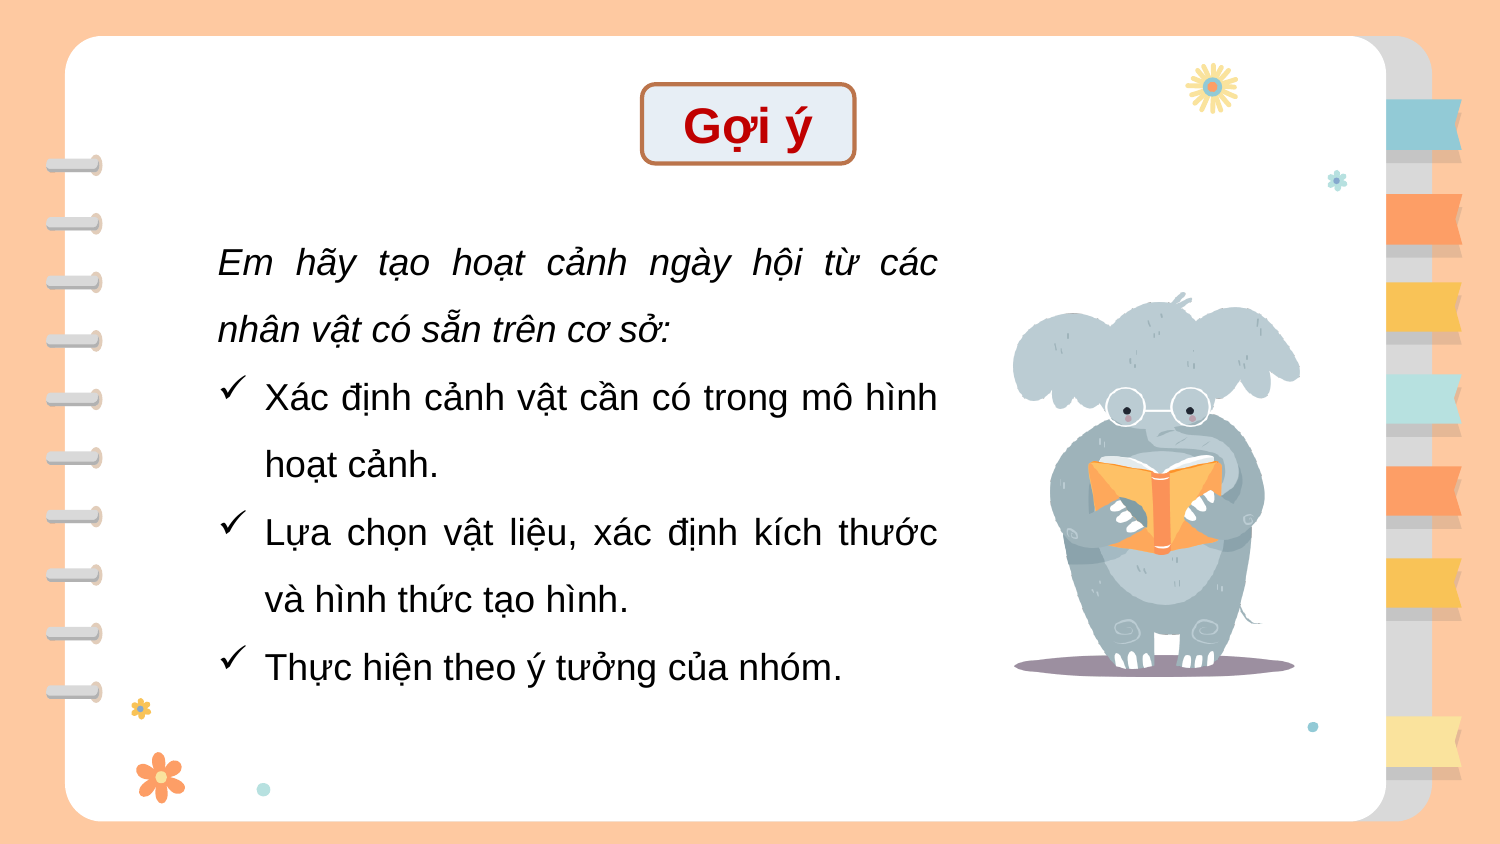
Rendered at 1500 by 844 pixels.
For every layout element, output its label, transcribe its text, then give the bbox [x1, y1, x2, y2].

text_box Em hãy tạo hoạt cảnh ngày hội từ các nhân vật có sẵn trên cơ sở: Xác định cảnh vật cần có trong mô hình hoạt cảnh. Lựa chọn vật liệu, xác định kích thước và hình thức tạo hình. Thực hiện theo ý tưởng của nhóm. [203, 207, 953, 696]
text_box Gợi ý [639, 82, 857, 166]
picture [1012, 292, 1300, 678]
